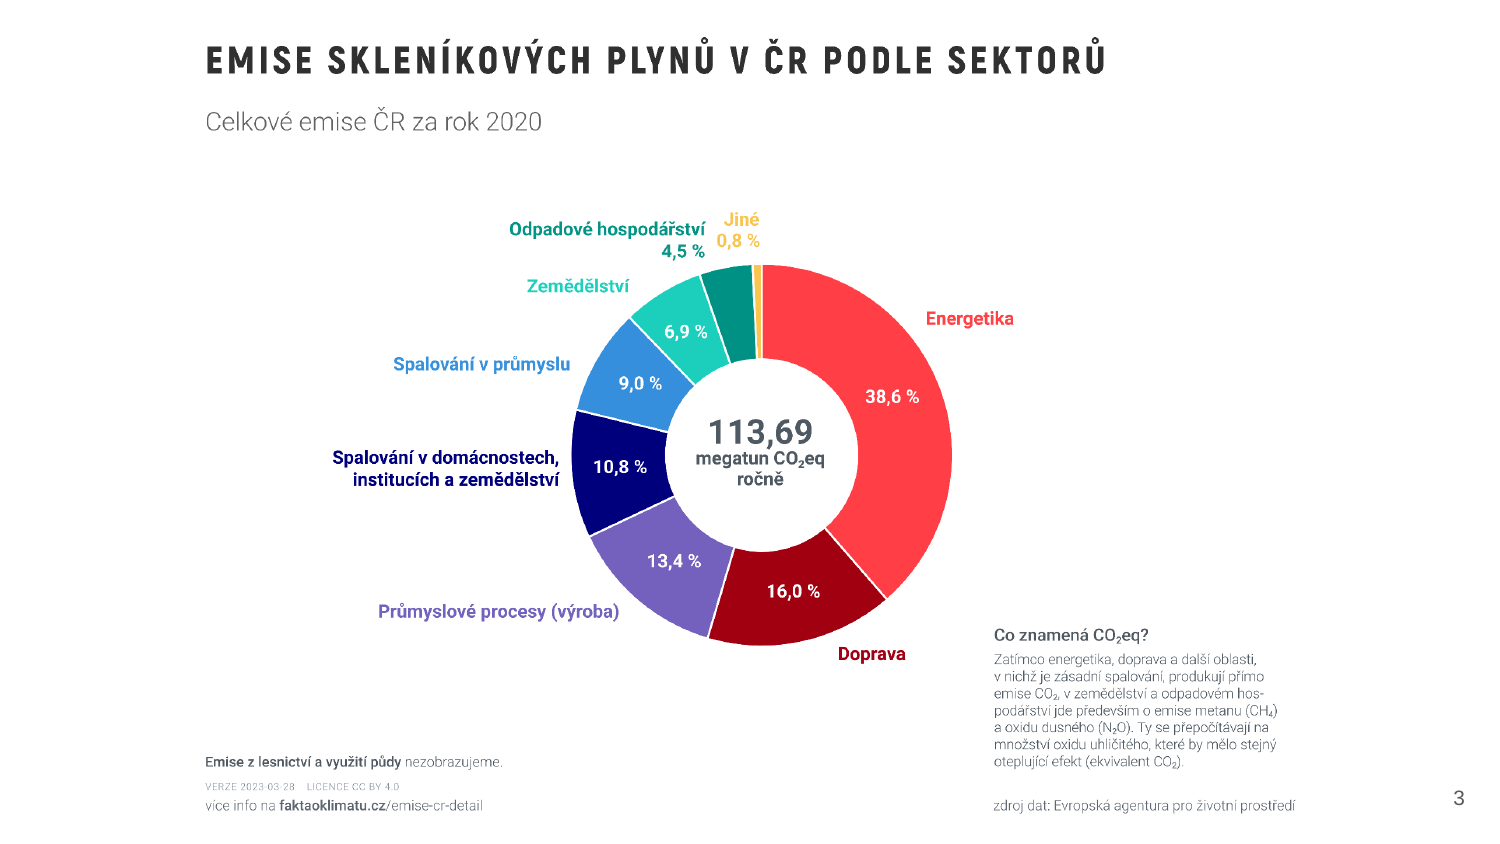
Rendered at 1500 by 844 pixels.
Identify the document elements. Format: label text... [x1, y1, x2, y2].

slide_number ‹#› [1389, 764, 1480, 830]
picture [152, 0, 1347, 844]
